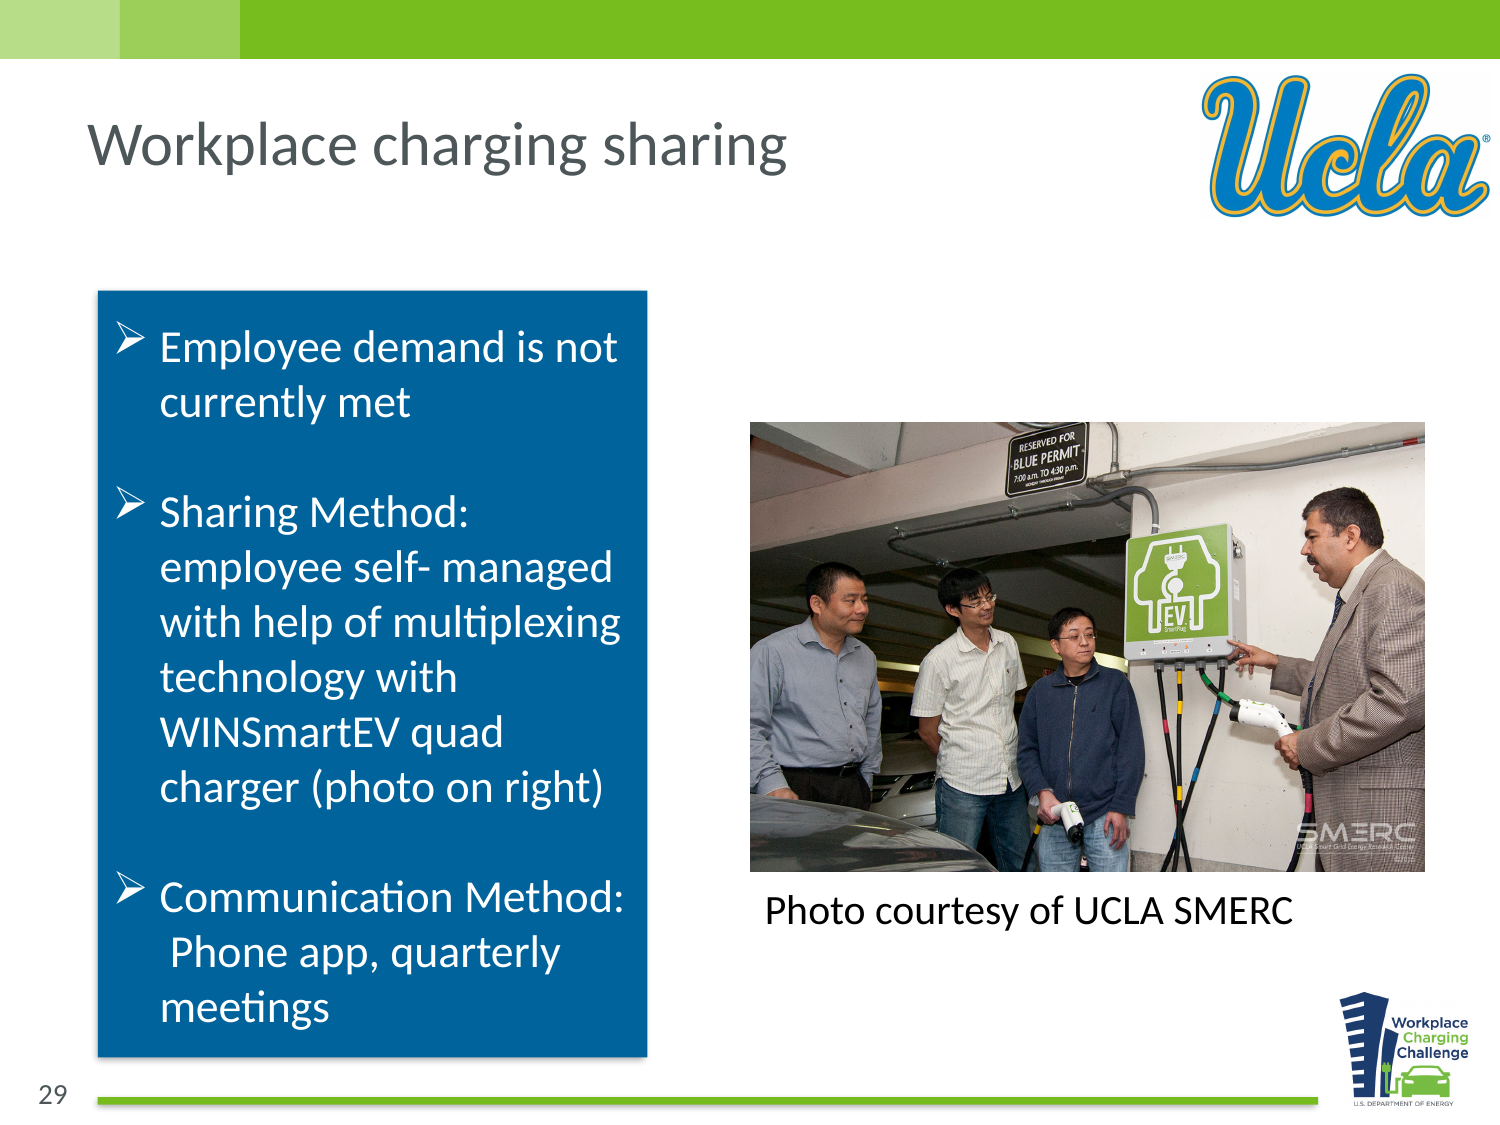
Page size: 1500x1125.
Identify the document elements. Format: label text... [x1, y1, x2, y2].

picture [1339, 992, 1468, 1106]
text_box Employee demand is not currently met Sharing Method: employee self- managed with help of multiplexing technology with WINSmartEV quad charger (photo on right) Communication Method: Phone app, quarterly meetings [97, 290, 648, 1058]
text_box Workplace charging sharing [72, 89, 1195, 192]
picture [749, 422, 1426, 872]
picture [1200, 72, 1491, 219]
text_box Photo courtesy of UCLA SMERC [750, 879, 1386, 941]
picture [0, 0, 1500, 59]
